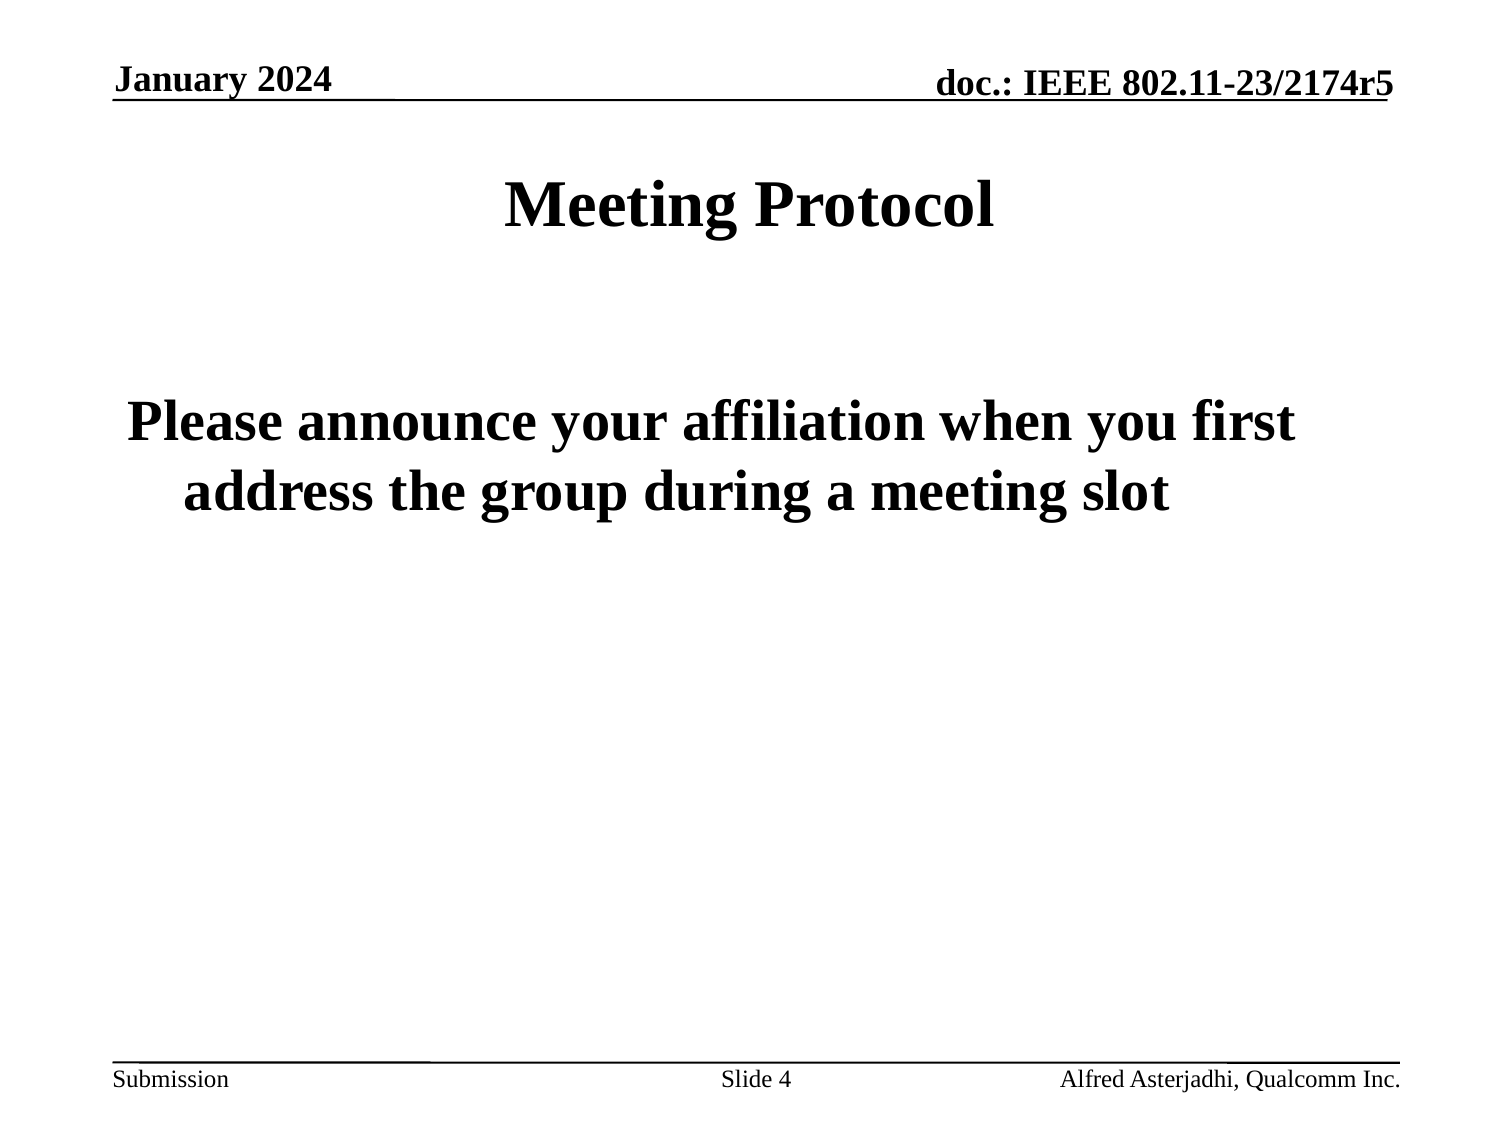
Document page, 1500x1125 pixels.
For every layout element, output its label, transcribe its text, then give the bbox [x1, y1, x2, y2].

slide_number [114, 54, 493, 100]
list Please announce your affiliation when you first address the group during a meeting slot [112, 374, 1388, 513]
slide_number Slide 4 [712, 1061, 800, 1123]
footer Alfred Asterjadhi, Qualcomm Inc. [878, 1061, 1402, 1093]
title Meeting Protocol [112, 112, 1388, 288]
